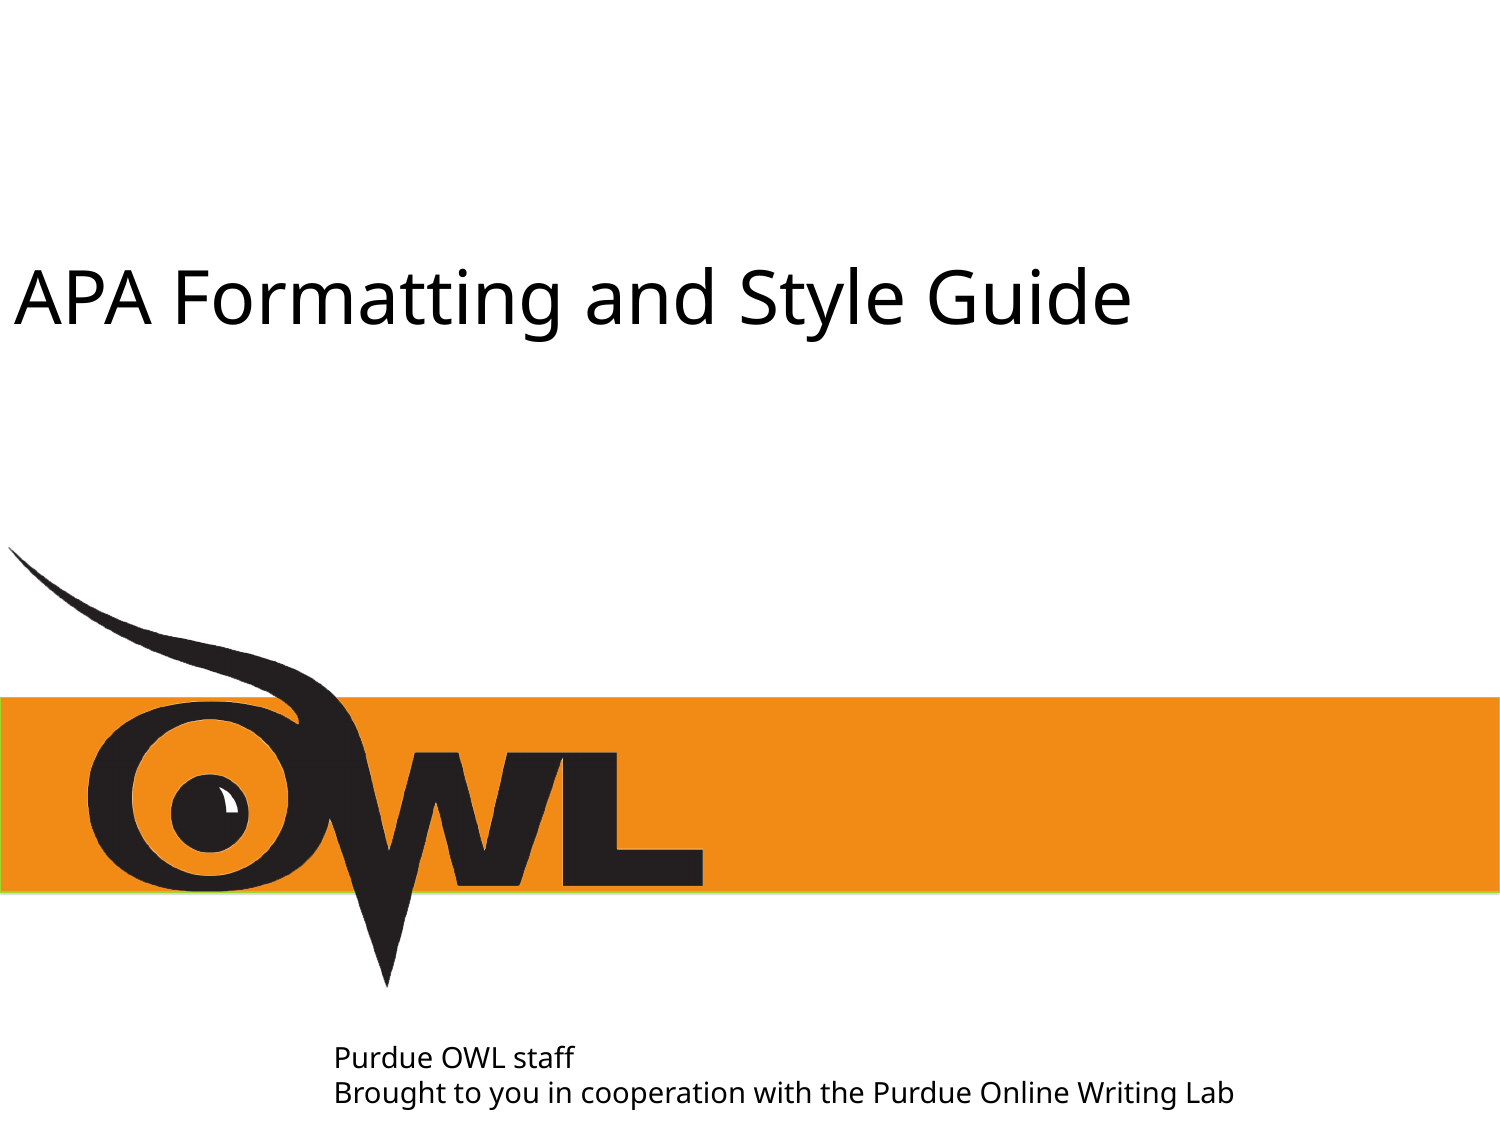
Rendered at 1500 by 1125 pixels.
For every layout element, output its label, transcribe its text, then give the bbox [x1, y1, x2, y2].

text_box Purdue OWL staff Brought to you in cooperation with the Purdue Online Writing Lab [318, 1031, 1251, 1117]
text_box APA Formatting and Style Guide [0, 242, 1500, 348]
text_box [0, 537, 1500, 992]
